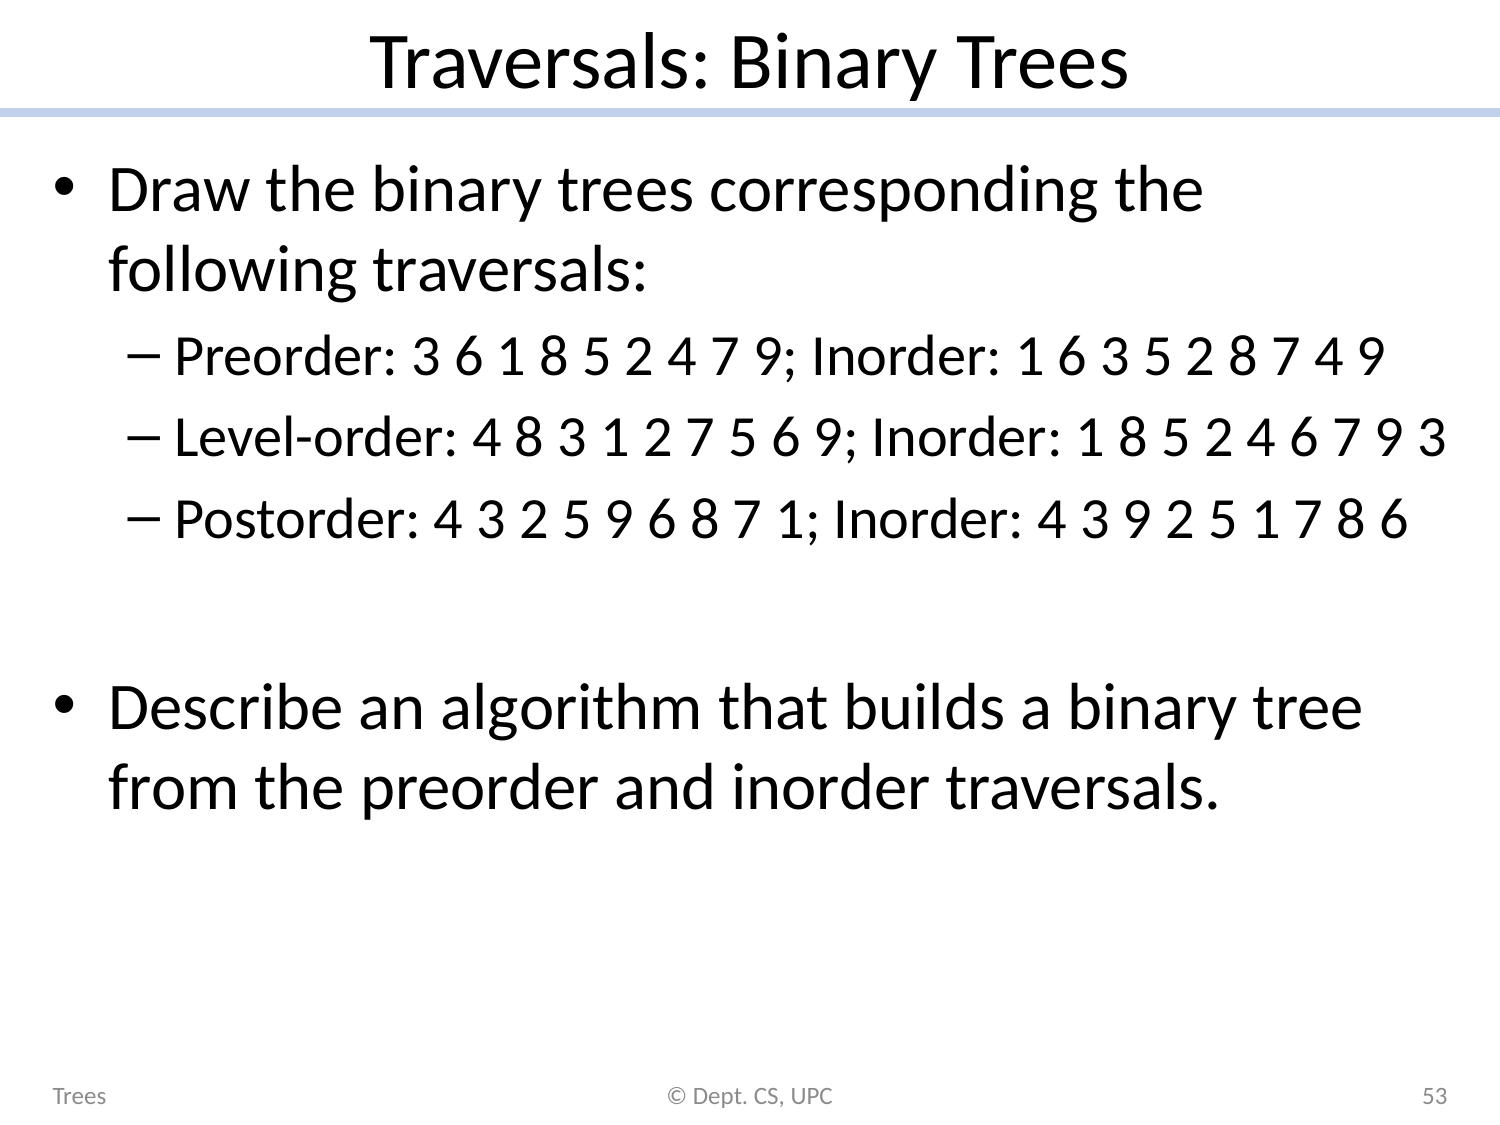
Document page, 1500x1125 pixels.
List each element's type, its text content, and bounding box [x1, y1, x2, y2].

title Traversals: Binary Trees [75, 0, 1425, 113]
footer © Dept. CS, UPC [512, 1065, 988, 1125]
slide_number 53 [1112, 1065, 1463, 1125]
list Draw the binary trees corresponding the following traversals: Preorder: 3 6 1 8 5 2 4 7 9; Inorder: 1 6 3 5 2 8 7 4 9 Level-order: 4 8 3 1 2 7 5 6 9; Inorder: 1 8 5 2 4 6 7 9 3 Postorder: 4 3 2 5 9 6 8 7 1; Inorder: 4 3 9 2 5 1 7 8 6 Describe an algorithm that builds a binary tree from the preorder and inorder traversals. [37, 137, 1475, 1025]
slide_number Trees [37, 1065, 388, 1125]
